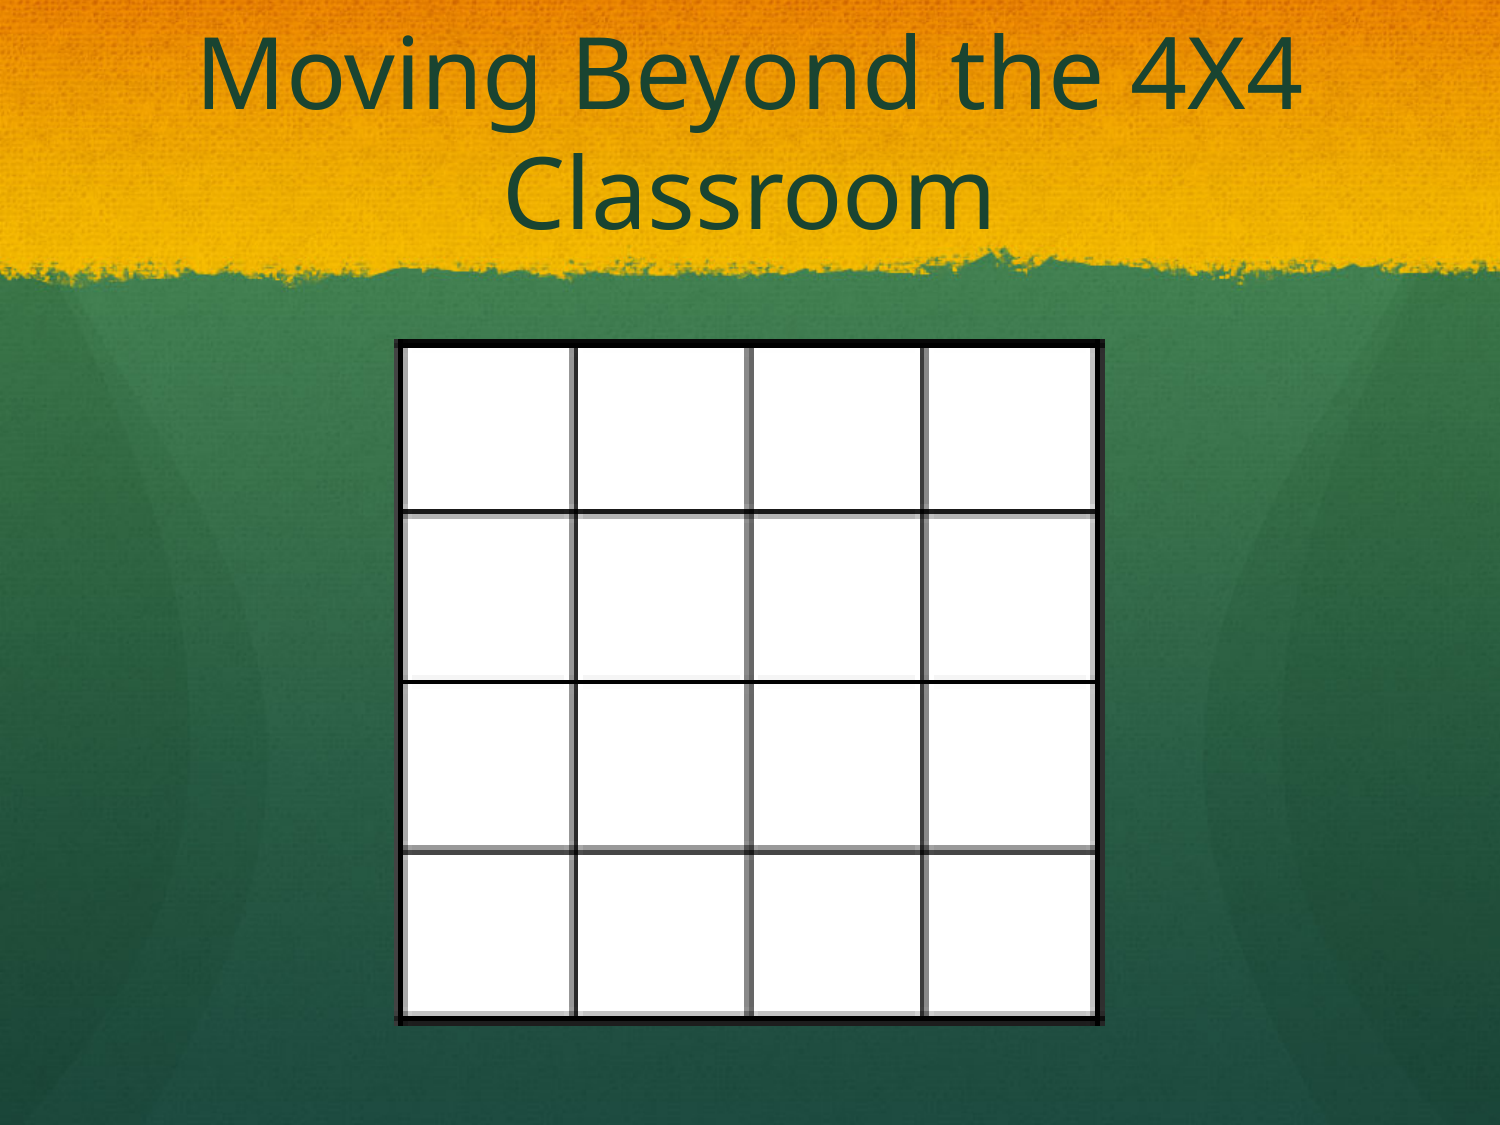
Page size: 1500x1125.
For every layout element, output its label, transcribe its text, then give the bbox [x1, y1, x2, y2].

title Moving Beyond the 4X4 Classroom [125, 13, 1375, 246]
picture [0, 0, 1500, 1125]
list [124, 339, 1375, 1027]
